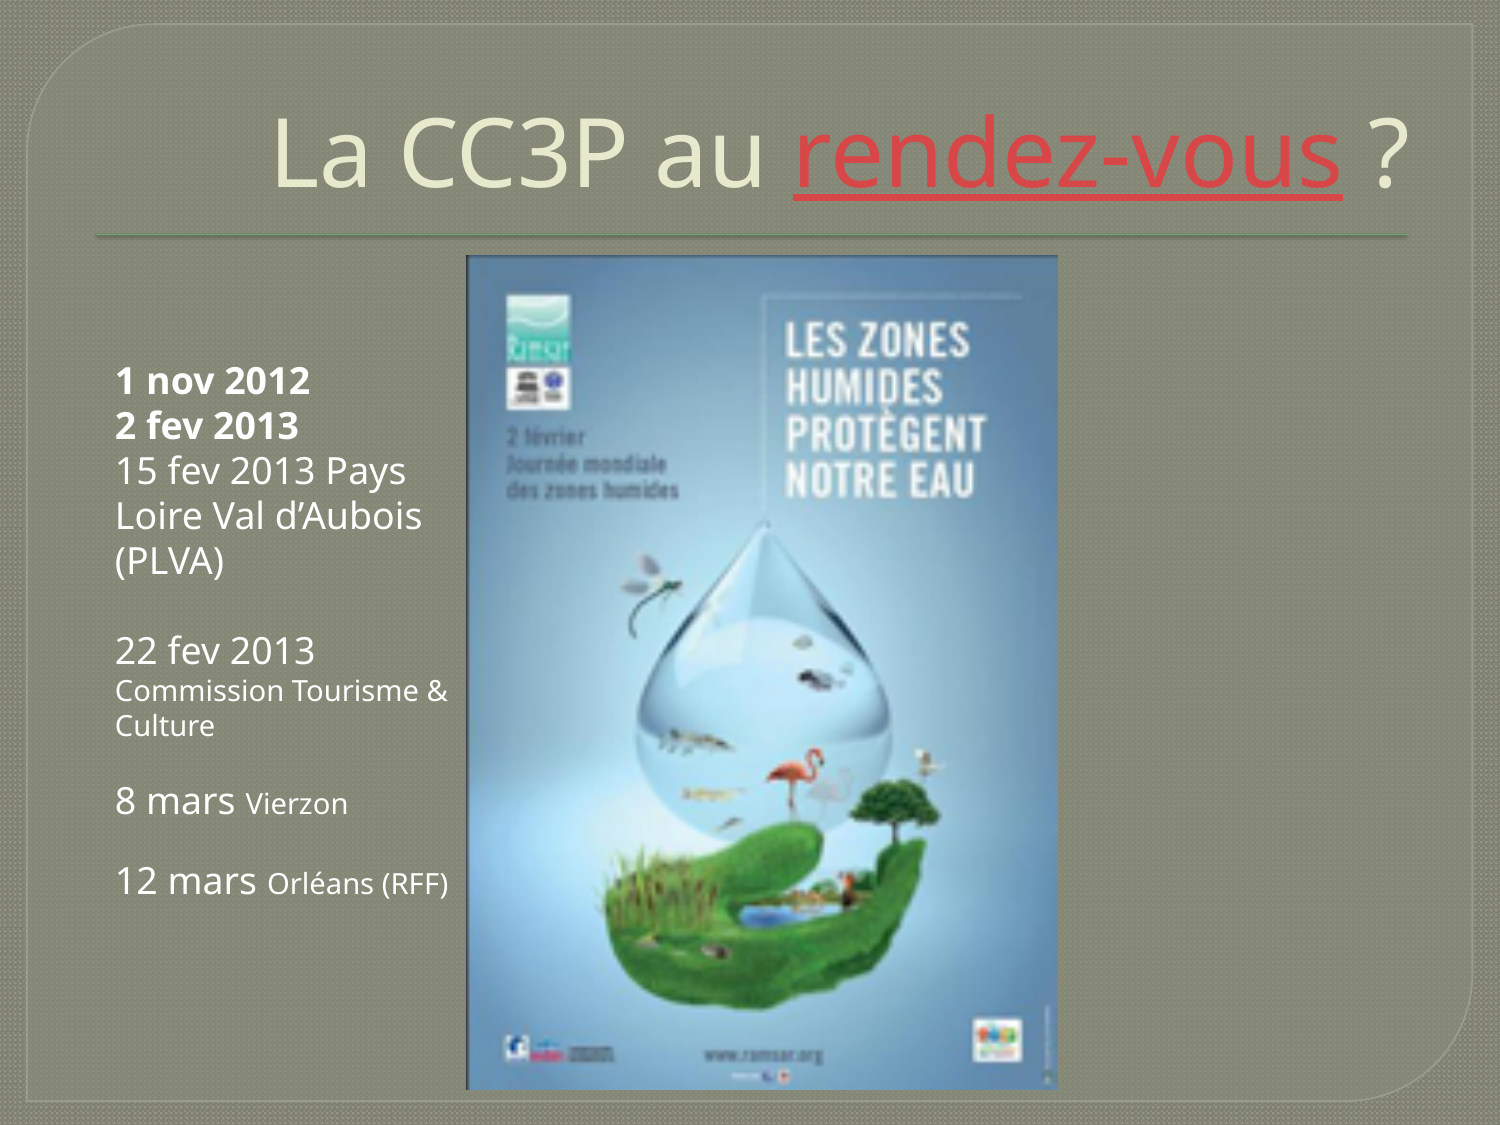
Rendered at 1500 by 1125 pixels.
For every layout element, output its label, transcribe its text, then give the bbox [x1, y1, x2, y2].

text_box 1 nov 2012 2 fev 2013 15 fev 2013 Pays Loire Val d’Aubois (PLVA) 22 fev 2013 Commission Tourisme & Culture 8 mars Vierzon 12 mars Orléans (RFF) [100, 349, 459, 955]
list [466, 255, 1058, 1091]
title La CC3P au rendez-vous ? [75, 41, 1425, 230]
